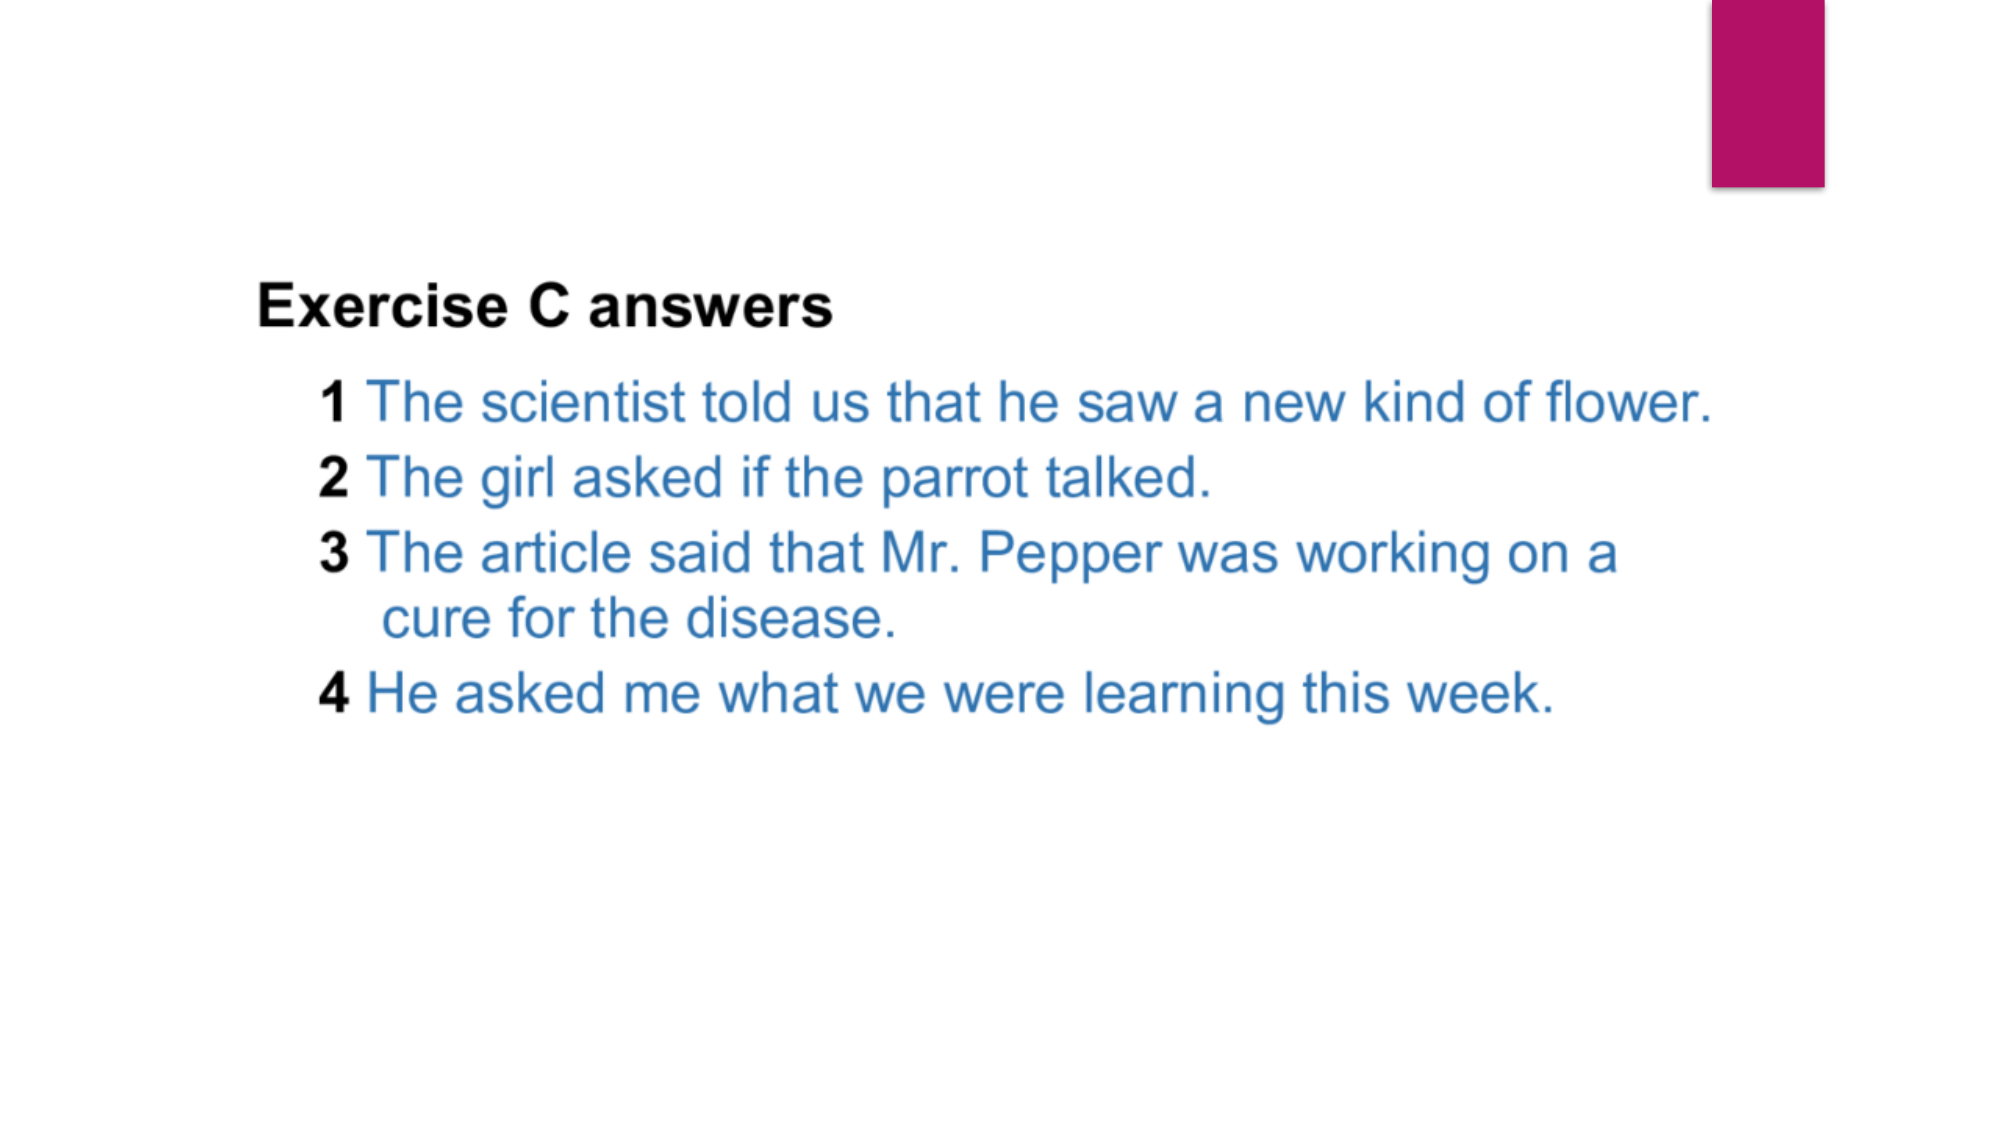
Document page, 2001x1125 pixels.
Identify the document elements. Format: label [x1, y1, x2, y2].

picture [248, 278, 1752, 847]
